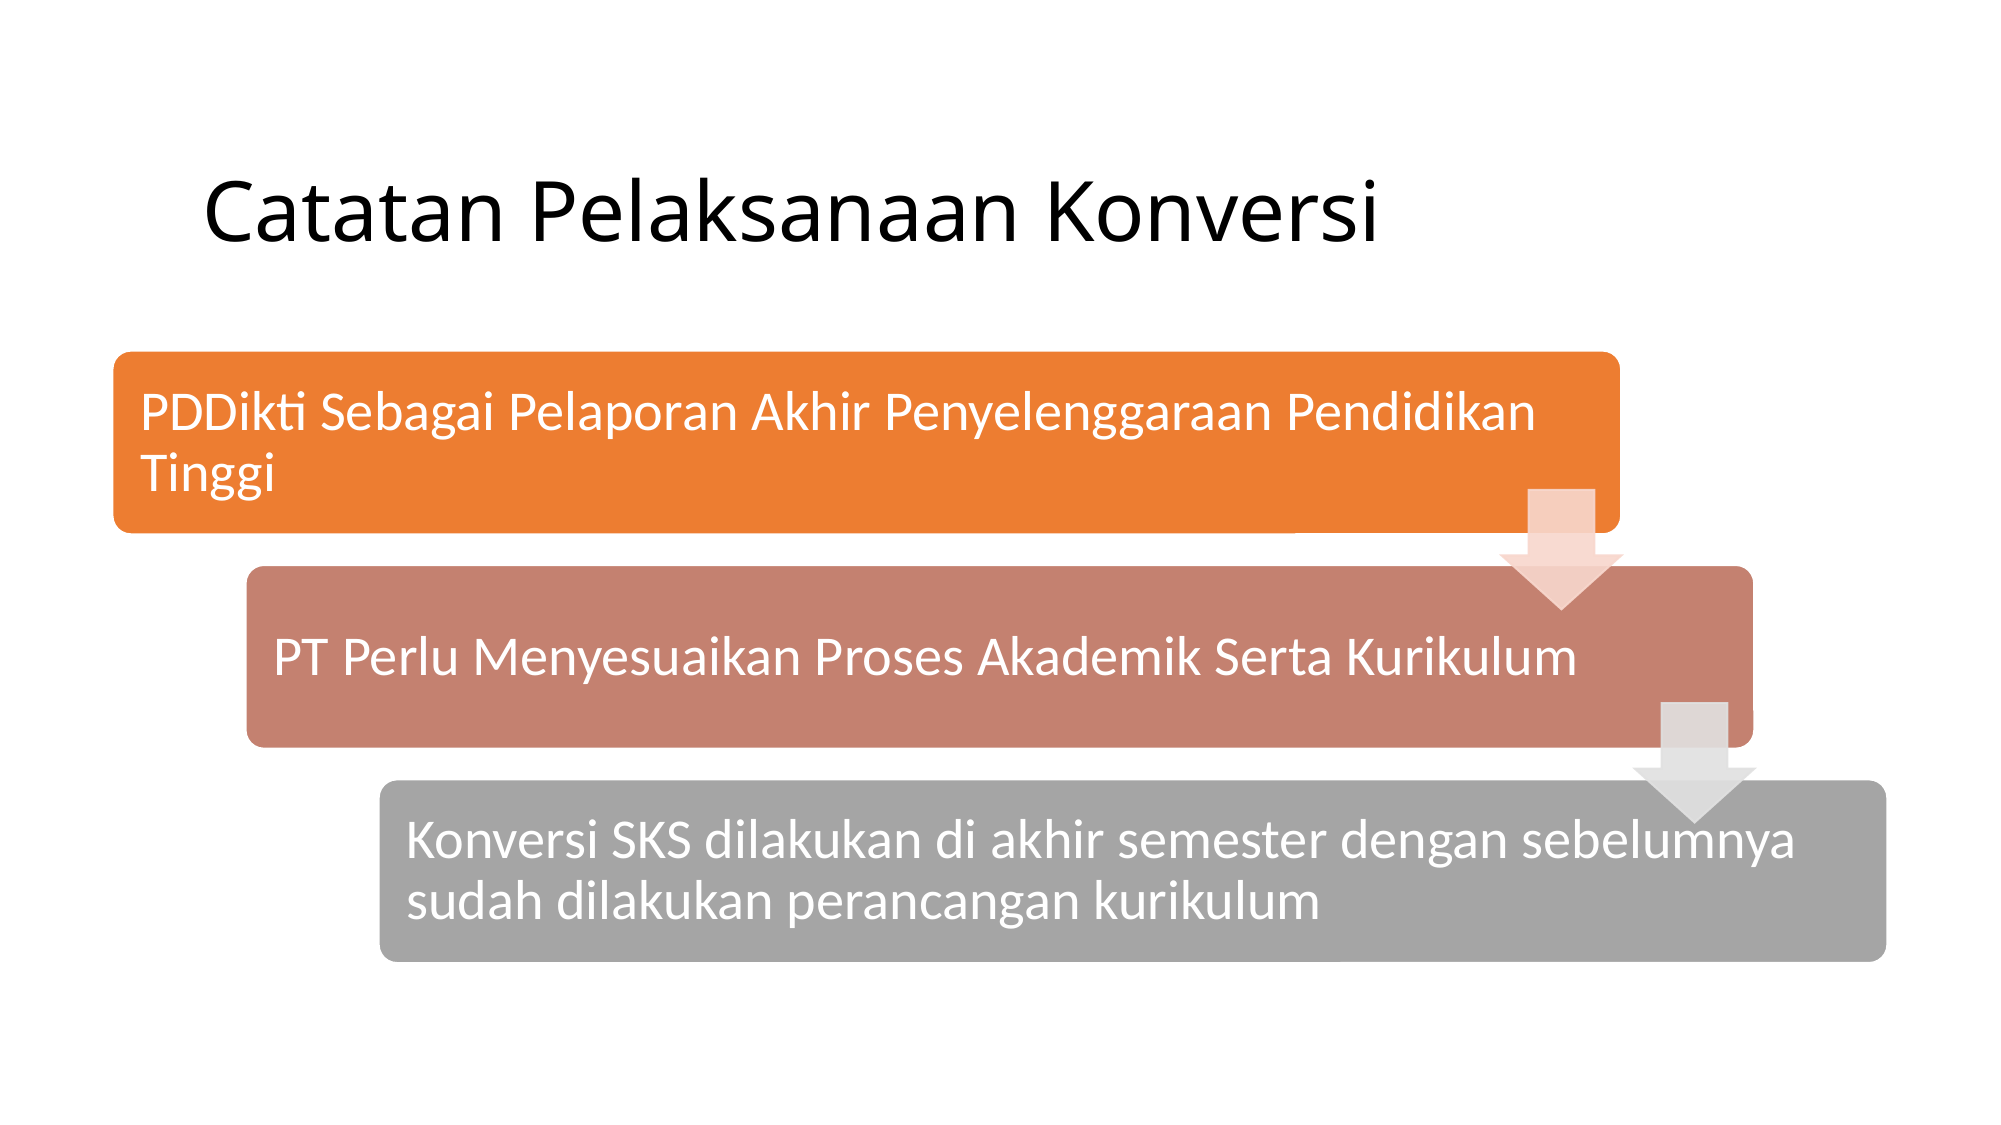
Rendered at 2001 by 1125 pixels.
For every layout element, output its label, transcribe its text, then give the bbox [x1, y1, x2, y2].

title Catatan Pelaksanaan Konversi [187, 162, 1813, 275]
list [112, 350, 1888, 964]
